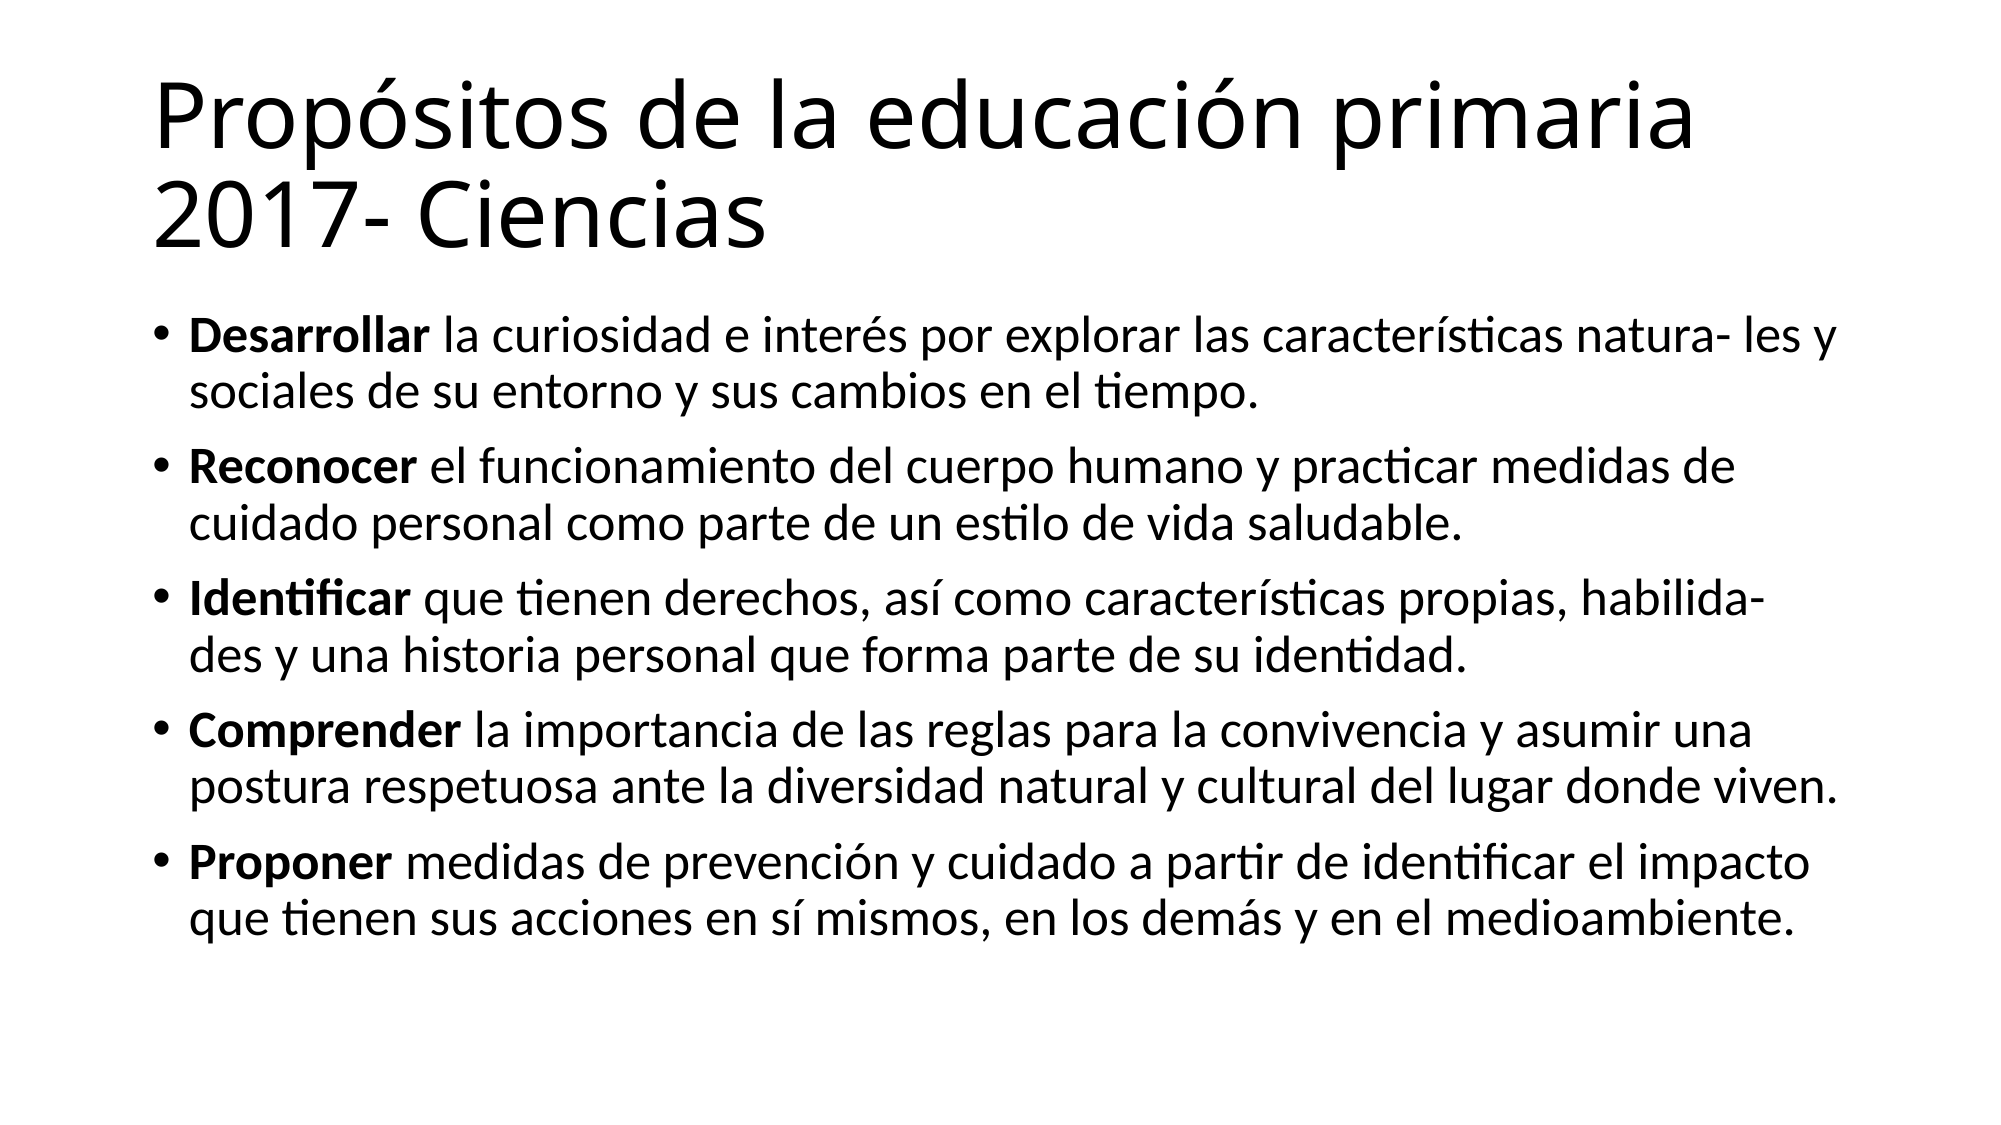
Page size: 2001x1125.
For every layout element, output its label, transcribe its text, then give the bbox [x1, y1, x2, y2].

title Propósitos de la educación primaria 2017- Ciencias [137, 59, 1863, 278]
list Desarrollar la curiosidad e interés por explorar las características natura- les y sociales de su entorno y sus cambios en el tiempo. Reconocer el funcionamiento del cuerpo humano y practicar medidas de cuidado personal como parte de un estilo de vida saludable. Identificar que tienen derechos, así como características propias, habilida- des y una historia personal que forma parte de su identidad. Comprender la importancia de las reglas para la convivencia y asumir una postura respetuosa ante la diversidad natural y cultural del lugar donde viven. Proponer medidas de prevención y cuidado a partir de identificar el impacto que tienen sus acciones en sí mismos, en los demás y en el medioambiente. [137, 299, 1863, 1014]
